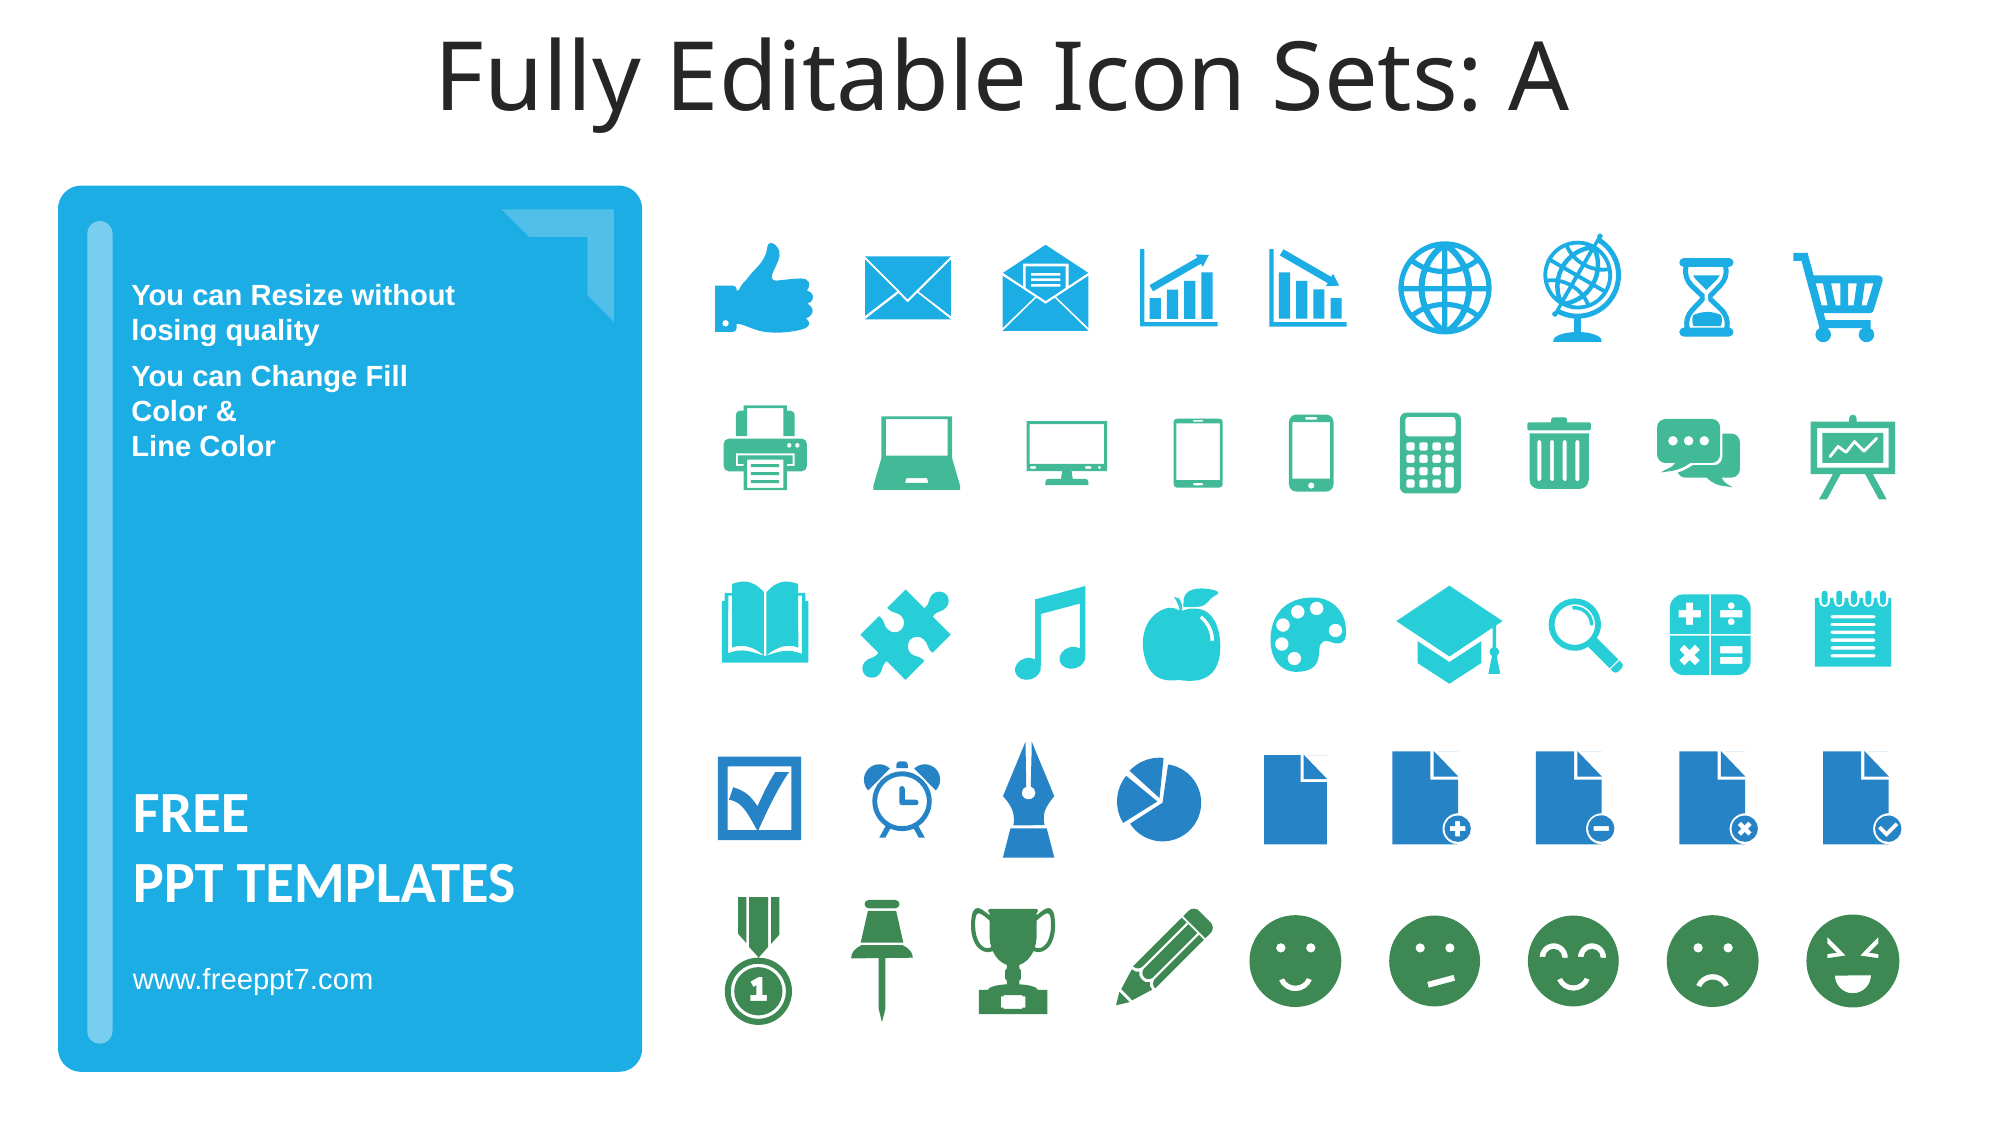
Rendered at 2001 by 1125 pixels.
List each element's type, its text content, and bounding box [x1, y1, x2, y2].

text_box [1805, 913, 1901, 1009]
text_box [1278, 247, 1341, 320]
text_box [1397, 240, 1493, 336]
text_box [1263, 752, 1330, 845]
text_box [1821, 748, 1903, 846]
text_box [722, 404, 809, 492]
text_box [1665, 914, 1760, 1009]
text_box [1248, 914, 1343, 1009]
text_box [858, 588, 953, 682]
text_box [1668, 593, 1752, 677]
text_box [1014, 584, 1087, 681]
text_box [720, 580, 810, 664]
text_box [970, 906, 1057, 1016]
text_box [1114, 907, 1214, 1007]
text_box [1141, 587, 1222, 682]
list Fully Editable Icon Sets: A [53, 20, 1952, 140]
text_box [1526, 416, 1592, 490]
text_box [1139, 248, 1219, 327]
text_box [1116, 756, 1203, 843]
text_box [862, 255, 954, 321]
text_box [1678, 748, 1759, 846]
text_box [1678, 256, 1735, 338]
text_box [1025, 420, 1109, 487]
text_box [1287, 413, 1335, 493]
text_box [1000, 243, 1091, 332]
text_box [872, 415, 962, 491]
text_box [1268, 248, 1348, 328]
text_box [1172, 417, 1224, 489]
text_box [1542, 232, 1623, 343]
text_box [1792, 251, 1884, 344]
text_box [1526, 914, 1620, 1008]
text_box [1547, 597, 1625, 674]
text_box [1534, 748, 1616, 846]
text_box [714, 241, 815, 334]
text_box [862, 760, 942, 839]
text_box [1656, 417, 1741, 489]
text_box [1809, 413, 1897, 501]
text_box [1813, 589, 1893, 668]
text_box [849, 898, 915, 1023]
text_box [1391, 748, 1472, 846]
text_box [717, 756, 802, 841]
text_box [1269, 596, 1348, 673]
text_box [1000, 741, 1057, 859]
text_box [1394, 584, 1505, 686]
text_box [723, 896, 794, 1026]
text_box [1388, 914, 1482, 1008]
text_box [1398, 411, 1462, 495]
